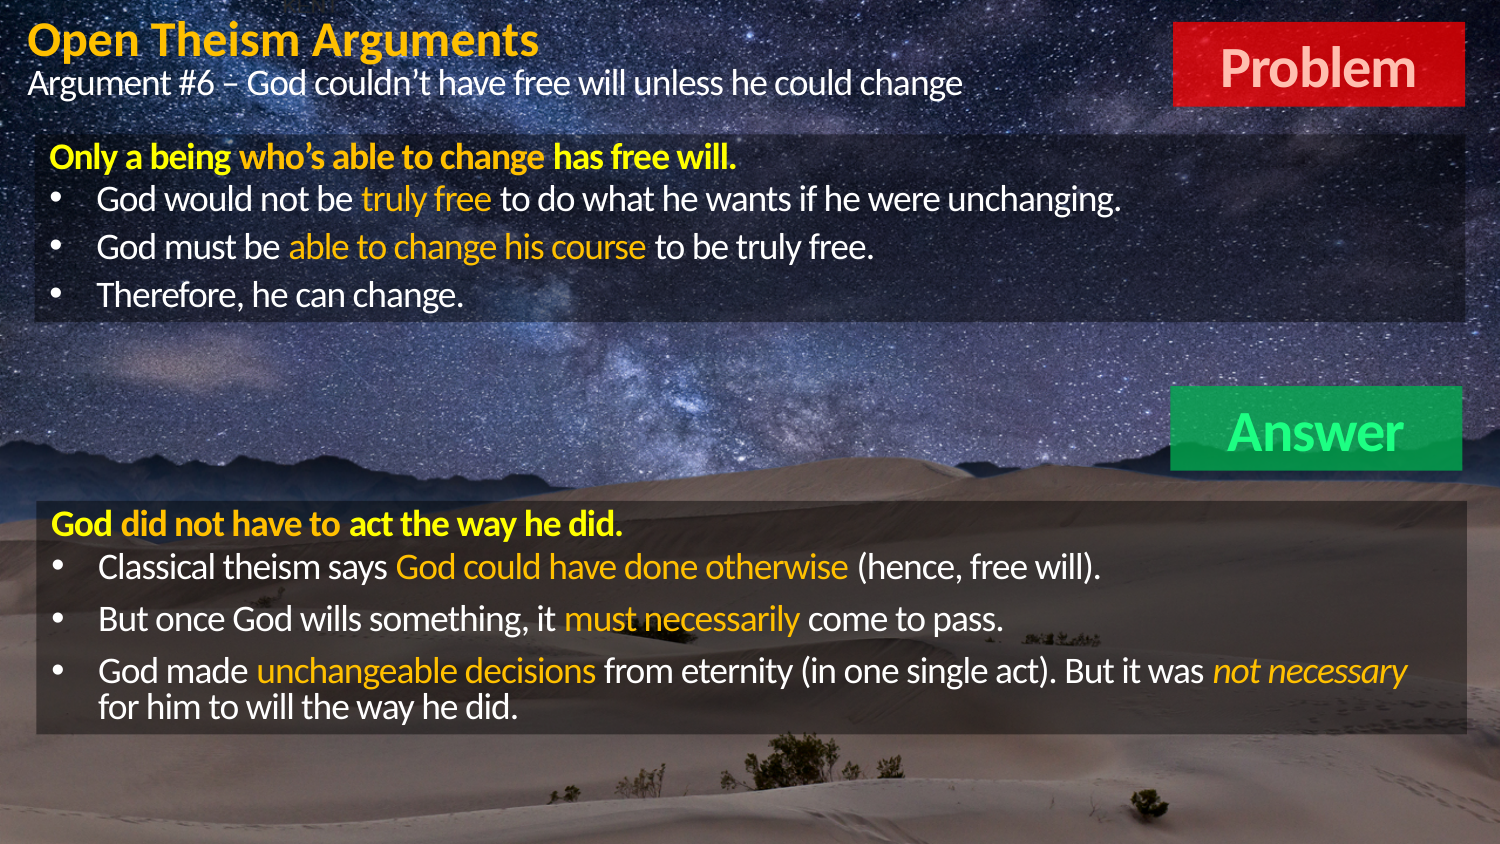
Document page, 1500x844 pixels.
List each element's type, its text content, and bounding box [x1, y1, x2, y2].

picture [0, 0, 1500, 844]
text_box Answer [1170, 386, 1463, 471]
text_box Open Theism Arguments [12, 9, 1275, 75]
text_box Problem [1173, 21, 1466, 107]
text_box Only a being who’s able to change has free will. God would not be truly free to do what he wants if he were unchanging. God must be able to change his course to be truly free. Therefore, he can change. [34, 134, 1466, 323]
text_box God did not have to act the way he did. Classical theism says God could have done otherwise (hence, free will). But once God wills something, it must necessarily come to pass. God made unchangeable decisions from eternity (in one single act). But it was not necessary for him to will the way he did. [36, 500, 1467, 735]
text_box Argument #6 – God couldn’t have free will unless he could change [12, 50, 1013, 111]
